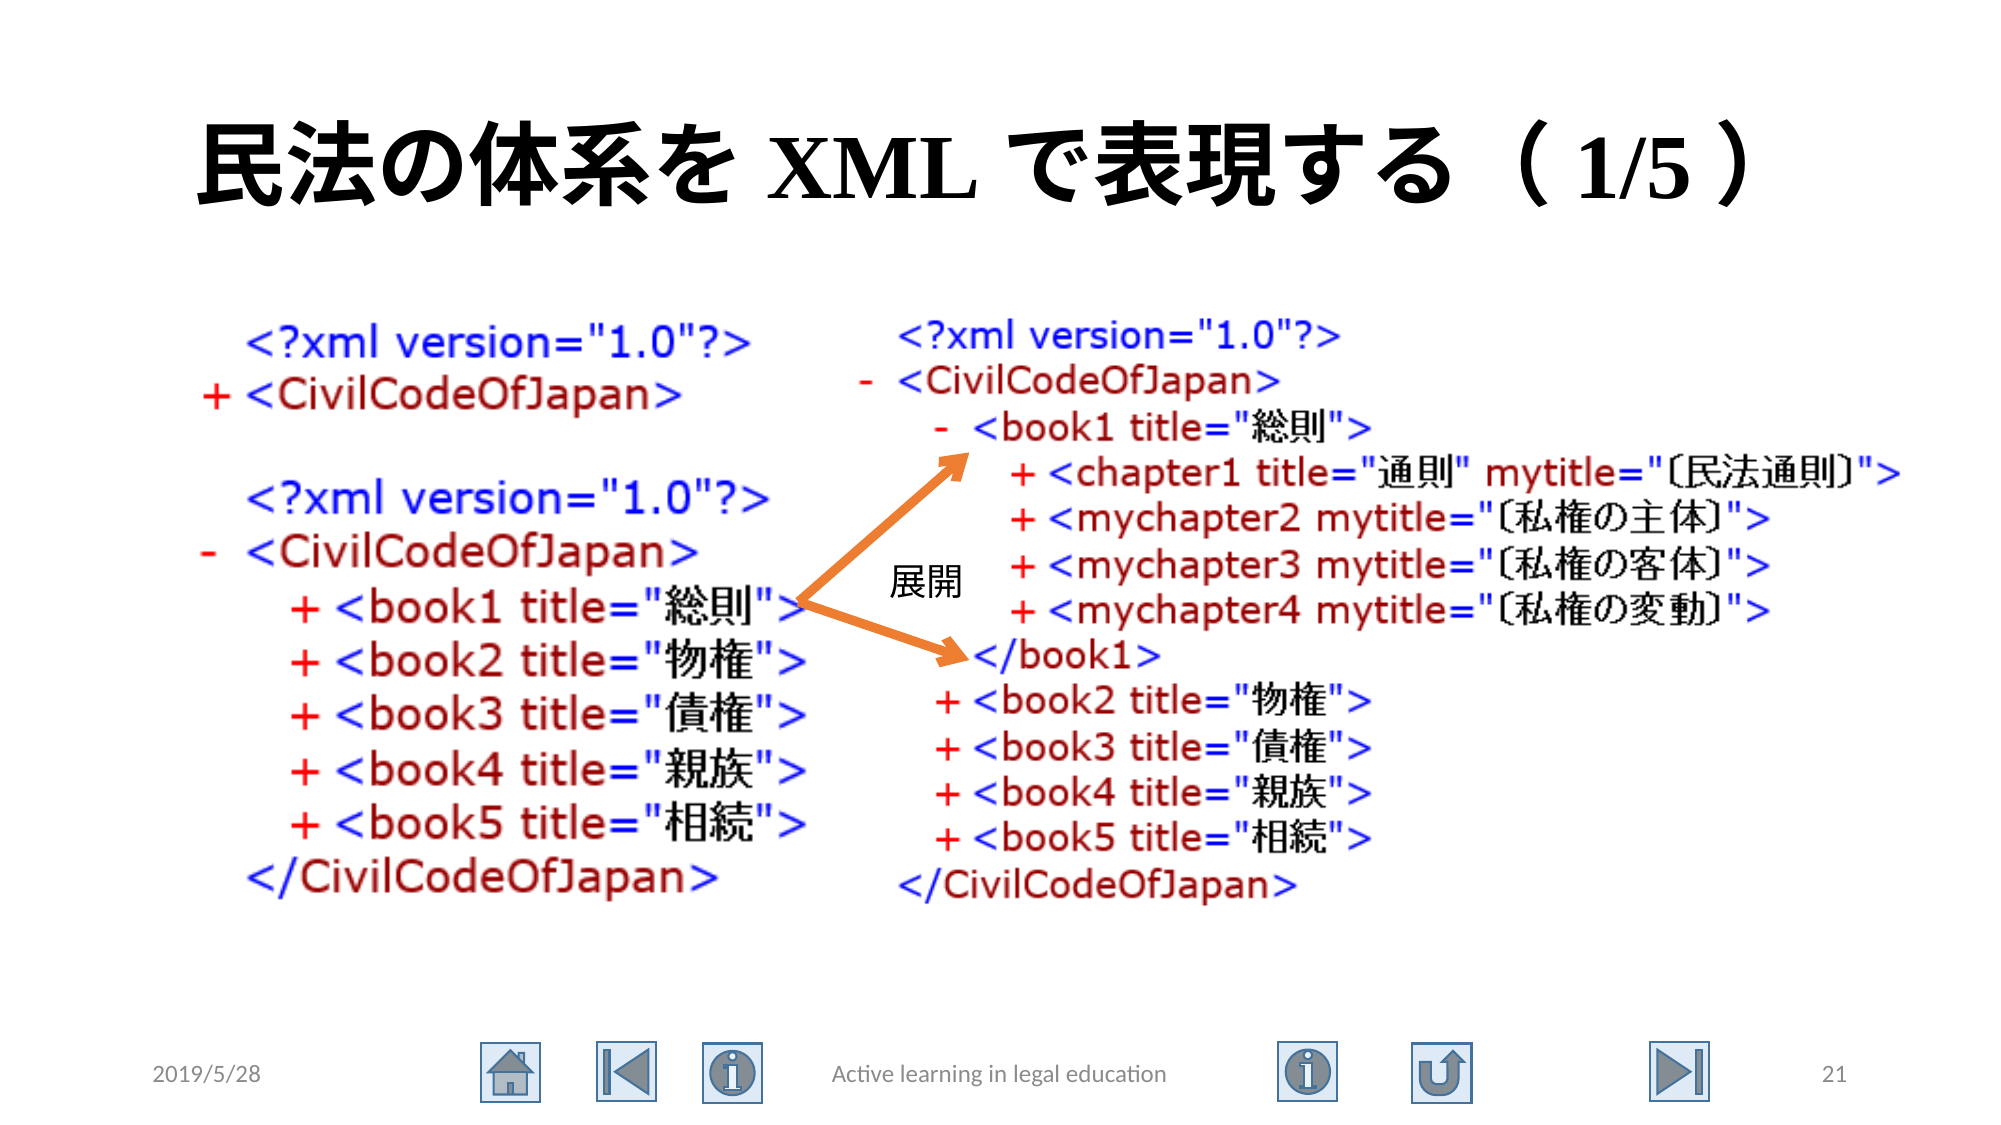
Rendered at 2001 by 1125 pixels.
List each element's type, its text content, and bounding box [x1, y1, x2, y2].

footer Active learning in legal education [662, 1042, 1338, 1103]
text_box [798, 601, 970, 660]
title 民法の体系をXMLで表現する（1/5） [137, 59, 1863, 278]
slide_number 21 [1412, 1042, 1863, 1103]
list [172, 302, 799, 453]
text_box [798, 452, 970, 601]
picture [172, 302, 1934, 942]
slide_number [137, 1042, 588, 1103]
